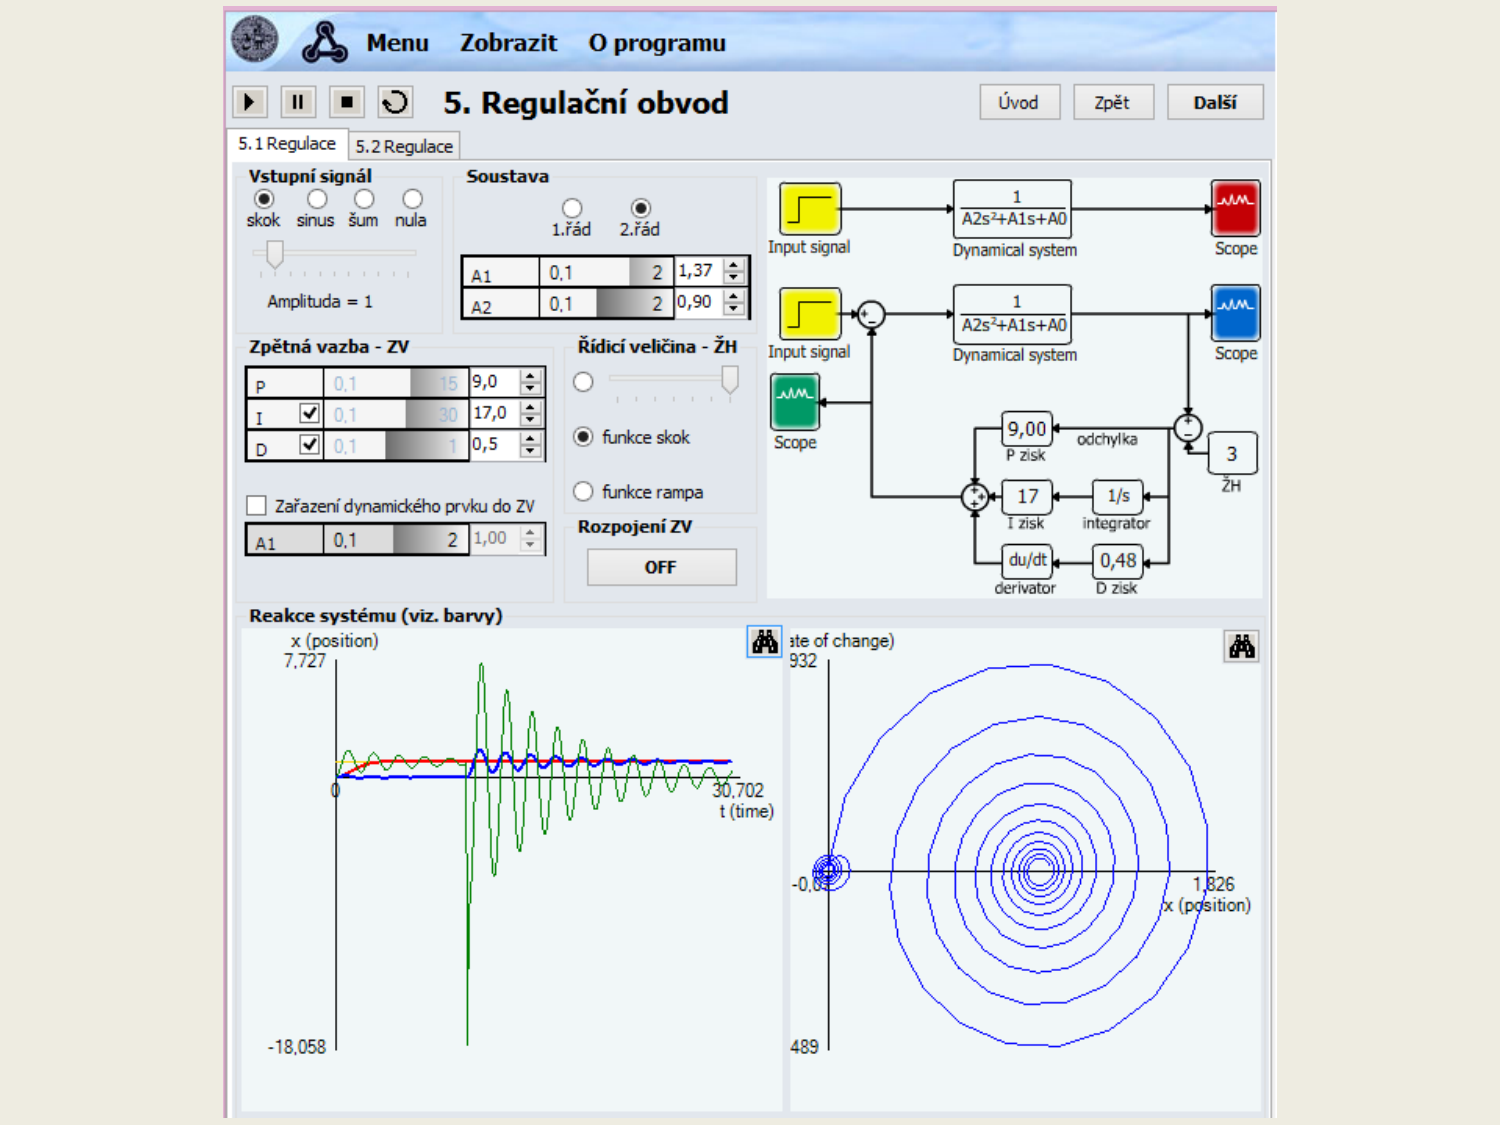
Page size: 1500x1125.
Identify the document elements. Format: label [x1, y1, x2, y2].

picture [223, 6, 1277, 1119]
